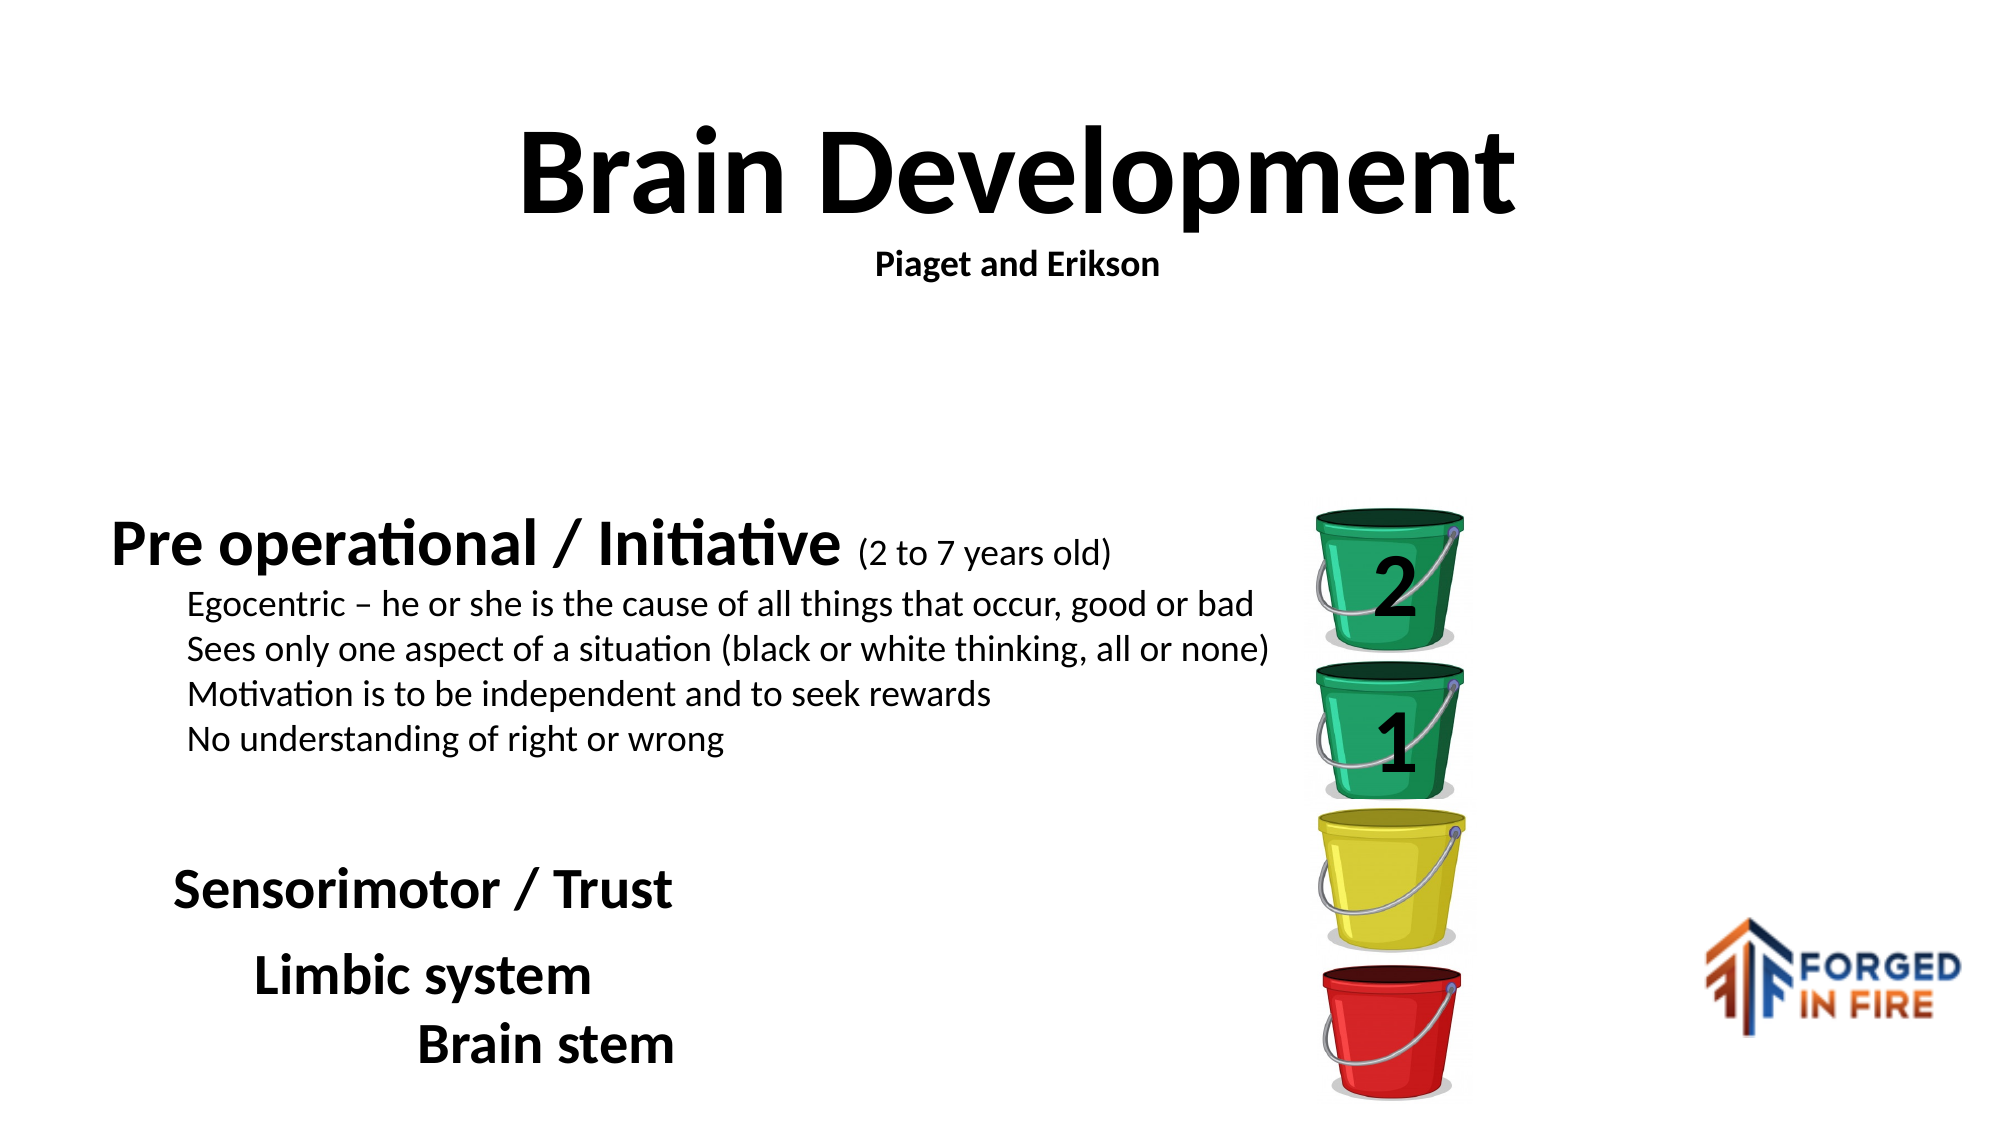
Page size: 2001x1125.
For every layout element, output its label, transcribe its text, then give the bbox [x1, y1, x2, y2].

text_box Sensorimotor / Trust [158, 843, 689, 928]
title [137, 59, 1863, 278]
text_box Brain stem [402, 998, 691, 1083]
text_box Limbic system [240, 928, 608, 1014]
text_box Brain Development Piaget and Erikson [155, 81, 1881, 291]
picture [1304, 497, 1477, 1104]
text_box Pre operational / Initiative (2 to 7 years old) Egocentric – he or she is the cause of all things that occur, good or bad Sees only one aspect of a situation (black or white thinking, all or none) Motivation is to be independent and to seek rewards No understanding of right or wrong [97, 491, 1287, 766]
picture [1703, 916, 1964, 1038]
